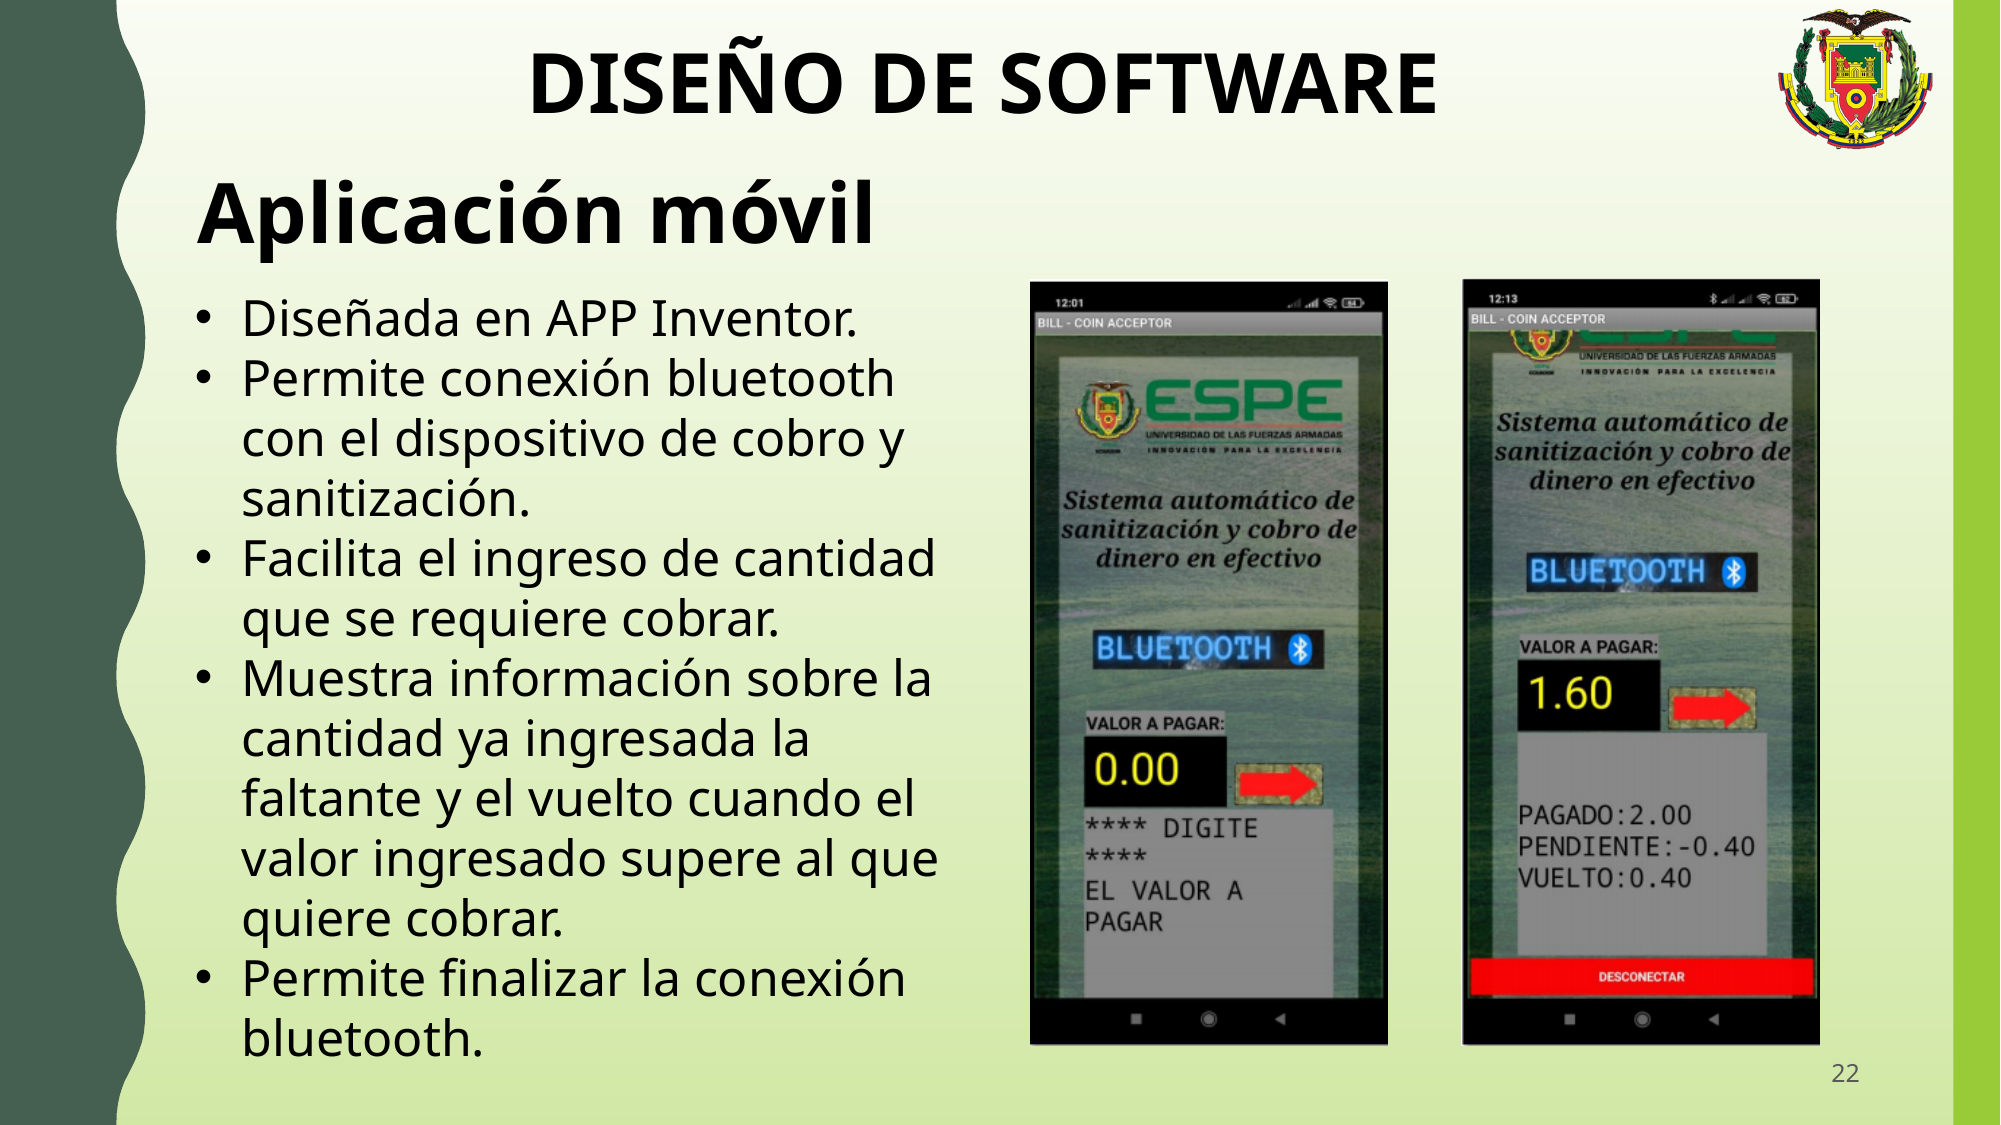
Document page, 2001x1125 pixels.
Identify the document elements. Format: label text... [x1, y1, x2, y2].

text_box Diseñada en APP Inventor. Permite conexión bluetooth con el dispositivo de cobro y sanitización. Facilita el ingreso de cantidad que se requiere cobrar. Muestra información sobre la cantidad ya ingresada la faltante y el vuelto cuando el valor ingresado supere al que quiere cobrar. Permite finalizar la conexión bluetooth. [180, 278, 970, 1125]
text_box DISEÑO DE SOFTWARE [197, 22, 1770, 138]
picture [1030, 279, 1388, 1046]
picture [1770, 0, 1941, 153]
text_box Aplicación móvil [182, 152, 893, 268]
slide_number 22 [1412, 1045, 1875, 1103]
picture [1461, 278, 1820, 1046]
